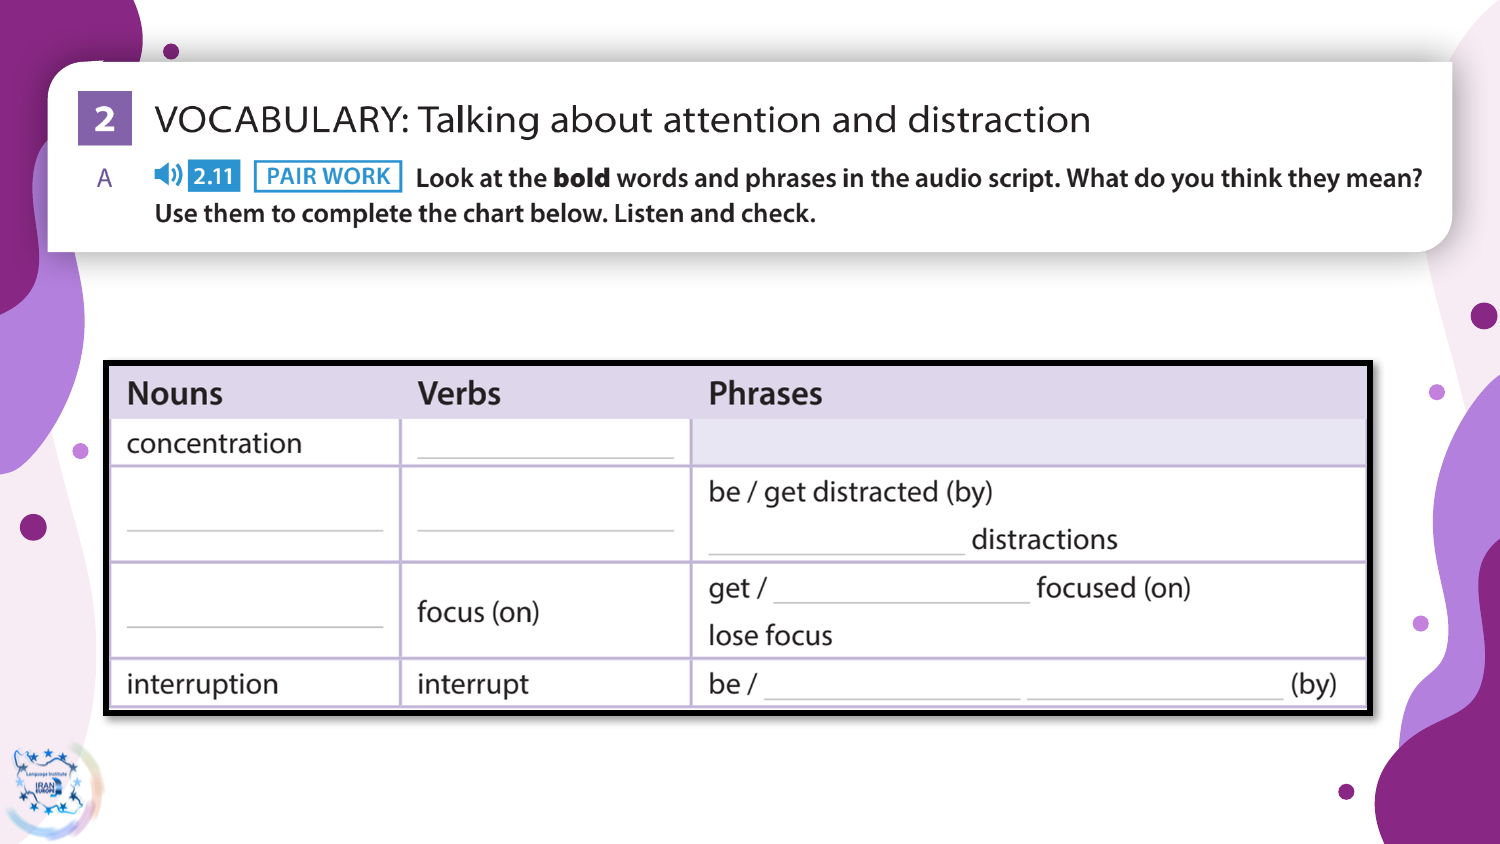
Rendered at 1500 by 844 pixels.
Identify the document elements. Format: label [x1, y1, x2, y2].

picture [54, 68, 1446, 245]
picture [0, 737, 110, 844]
picture [108, 365, 1368, 710]
